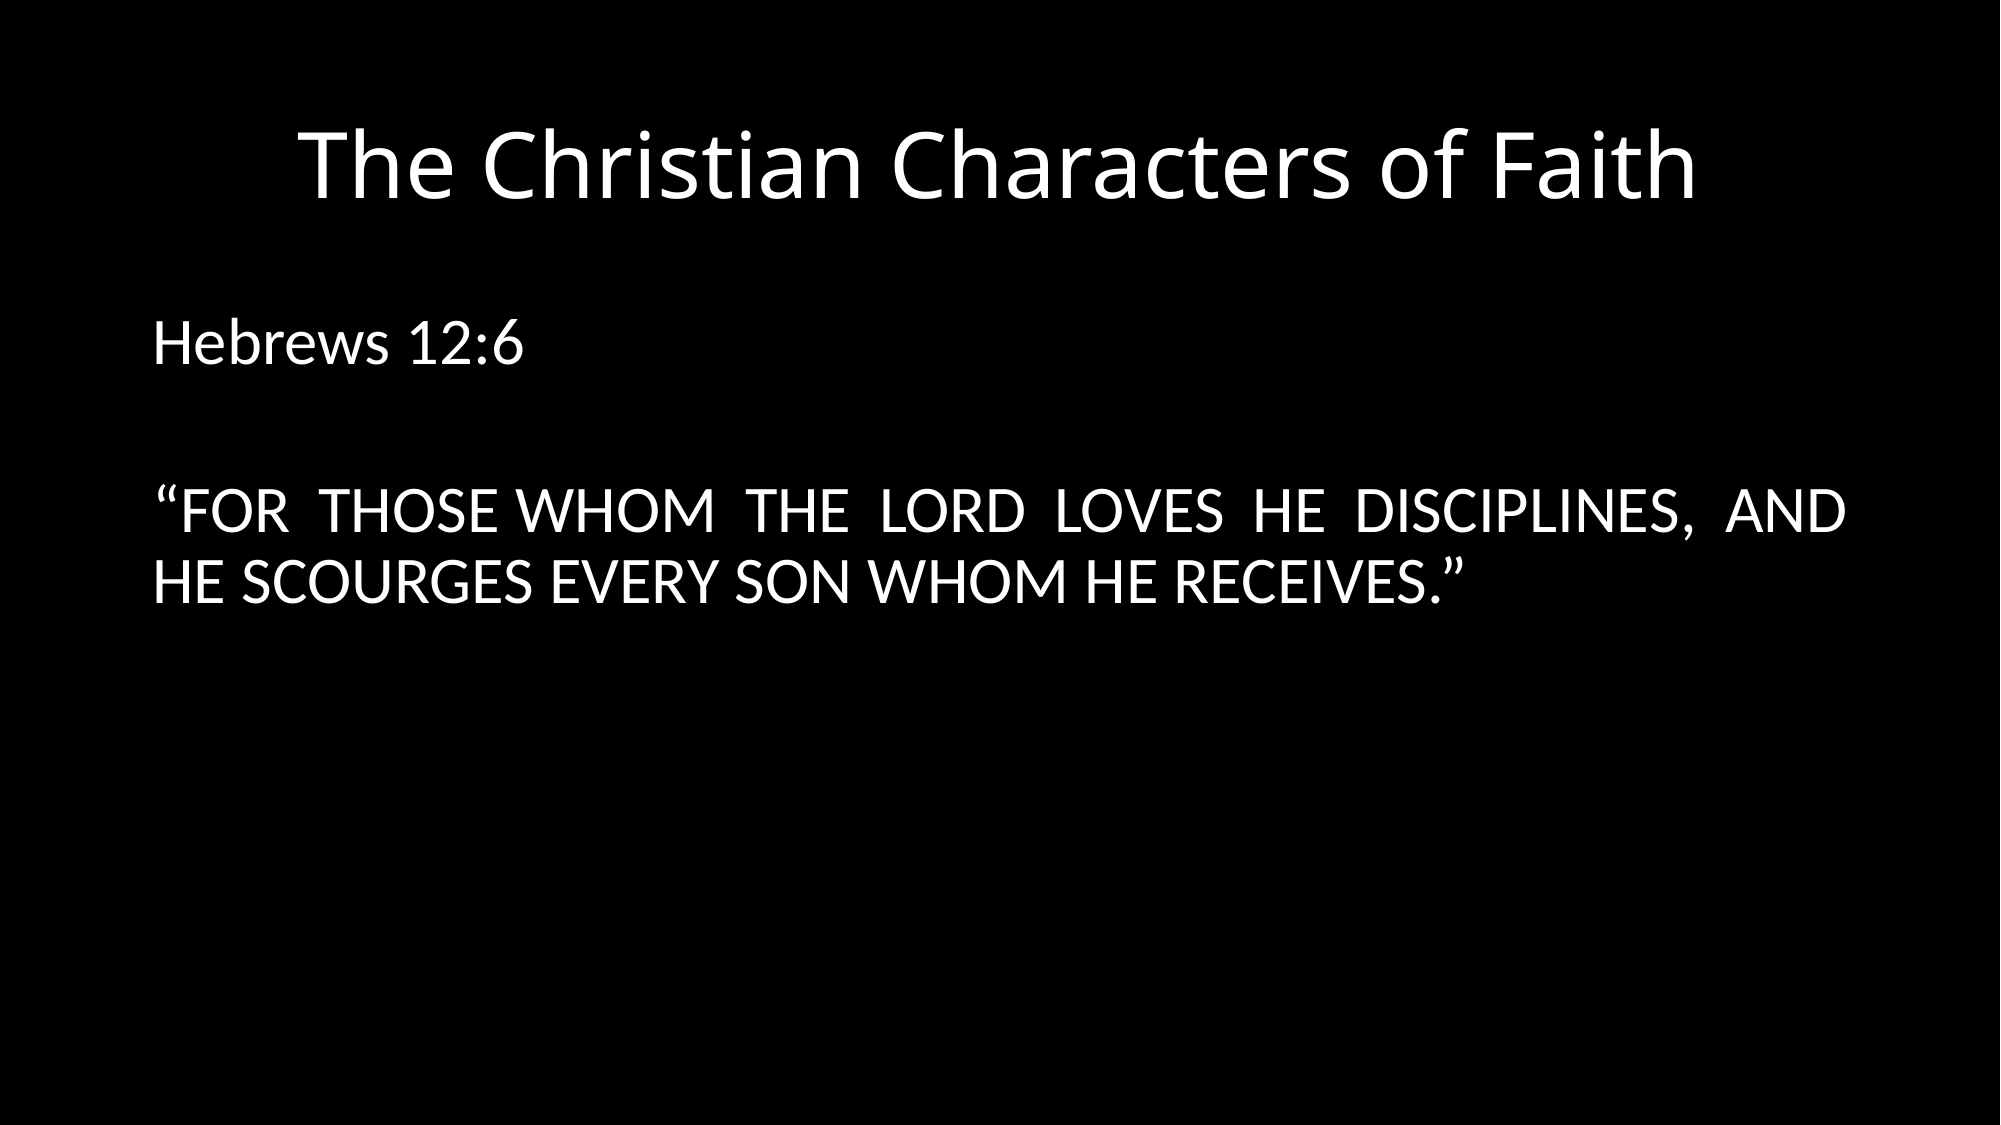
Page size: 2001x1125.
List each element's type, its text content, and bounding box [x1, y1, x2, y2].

list Hebrews 12:6 “For those whom the Lord loves He disciplines, And He scourges every son whom He receives.” [137, 299, 1863, 1014]
title The Christian Characters of Faith [137, 59, 1863, 278]
